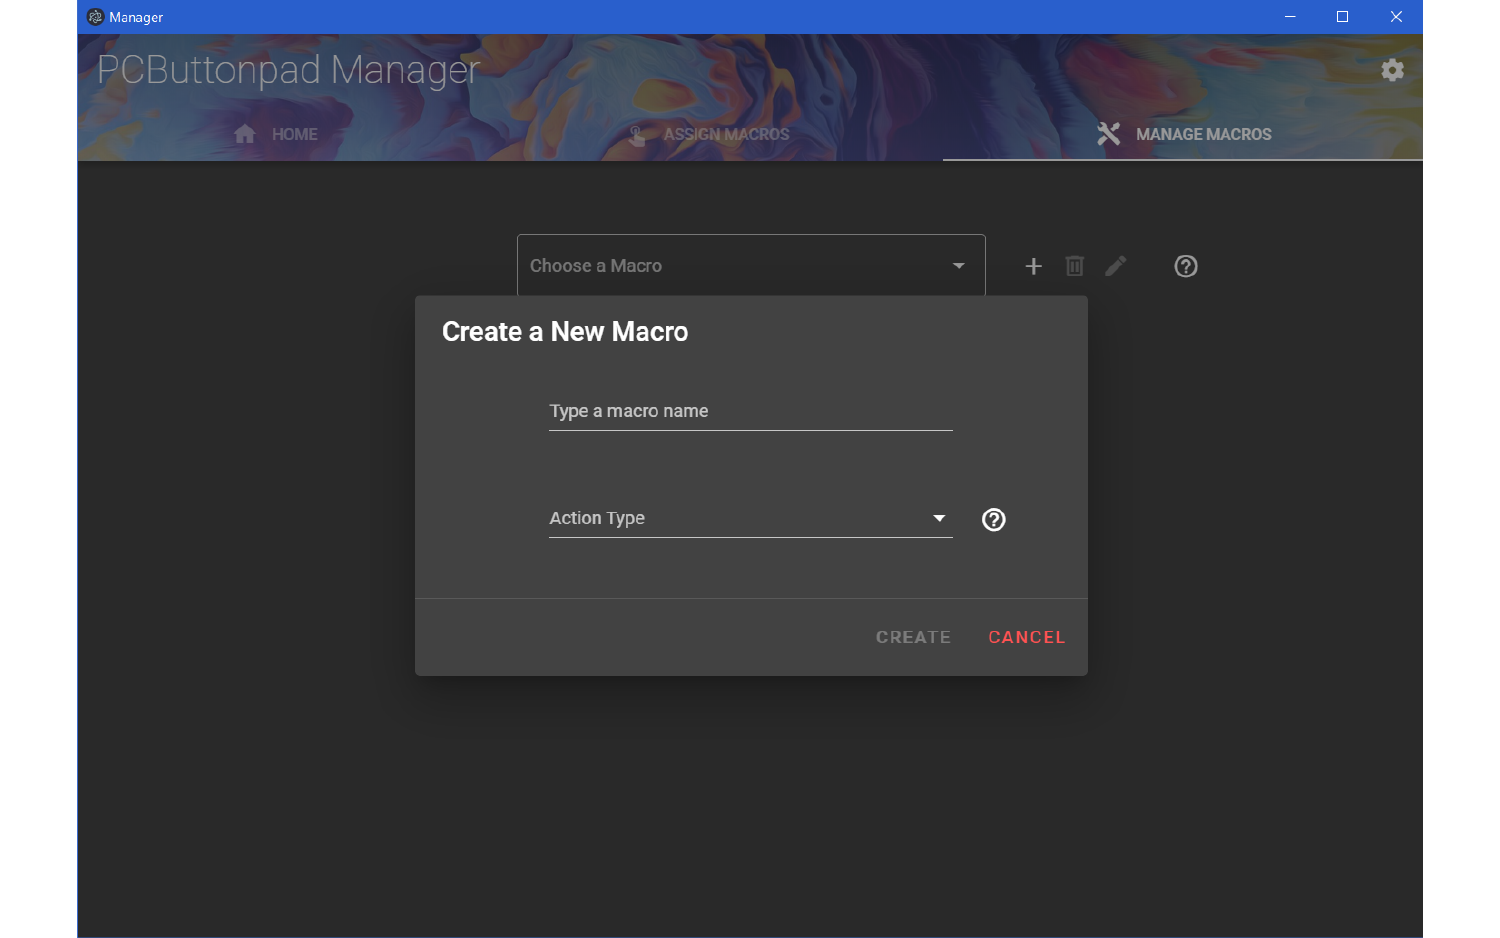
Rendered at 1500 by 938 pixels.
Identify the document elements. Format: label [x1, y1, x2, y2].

picture [77, 0, 1423, 938]
